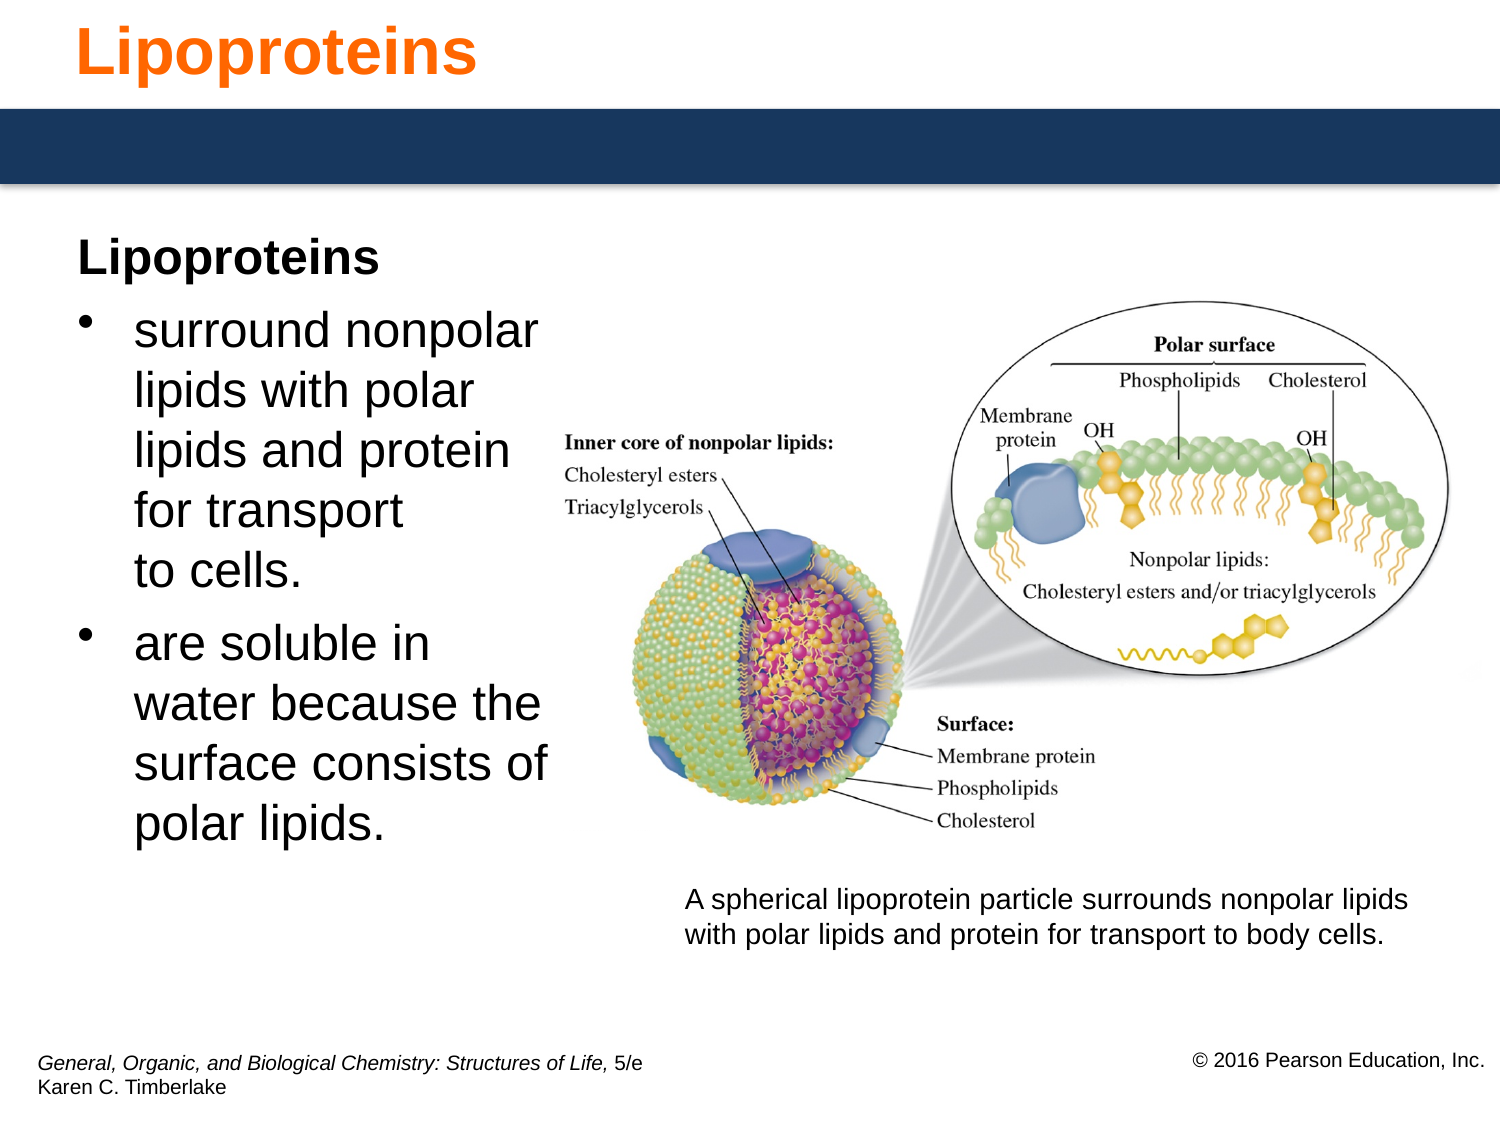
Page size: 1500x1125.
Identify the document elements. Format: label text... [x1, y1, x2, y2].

list Lipoproteins surround nonpolar lipids with polar lipids and protein for transport to cells. are soluble in water because the surface consists of polar lipids. [62, 217, 586, 870]
title Lipoproteins [0, 0, 1500, 203]
picture [557, 293, 1489, 831]
text_box A spherical lipoprotein particle surrounds nonpolar lipids with polar lipids and protein for transport to body cells. [670, 873, 1454, 958]
